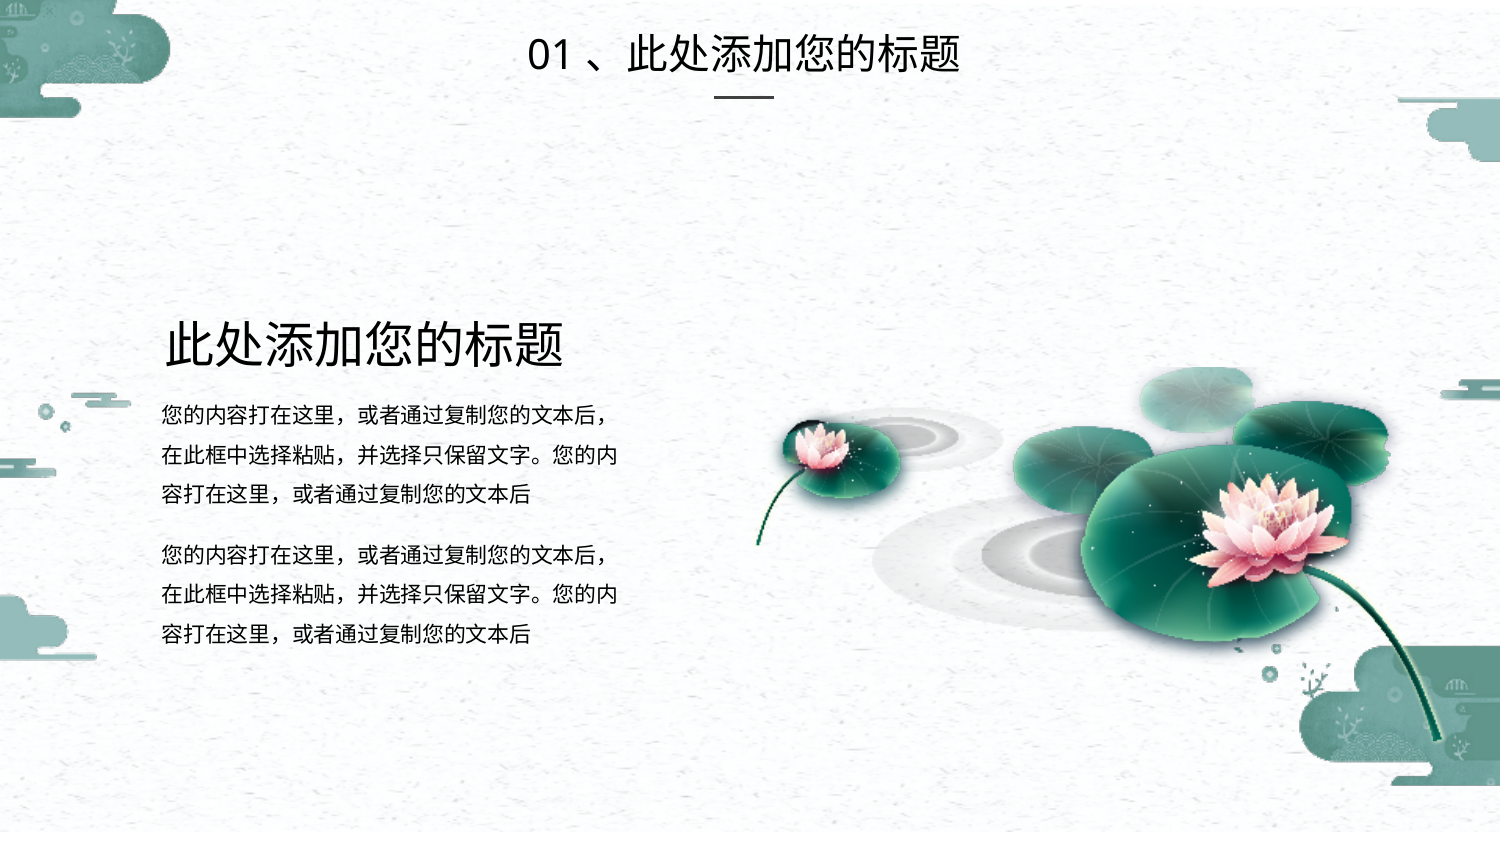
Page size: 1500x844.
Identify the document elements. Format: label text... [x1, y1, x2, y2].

text_box 您的内容打在这里，或者通过复制您的文本后，在此框中选择粘贴，并选择只保留文字。您的内容打在这里，或者通过复制您的文本后 [147, 521, 647, 654]
text_box 您的内容打在这里，或者通过复制您的文本后，在此框中选择粘贴，并选择只保留文字。您的内容打在这里，或者通过复制您的文本后 [147, 381, 647, 515]
picture [0, 0, 1500, 844]
text_box 01、此处添加您的标题 [512, 20, 976, 86]
text_box 此处添加您的标题 [149, 305, 579, 381]
